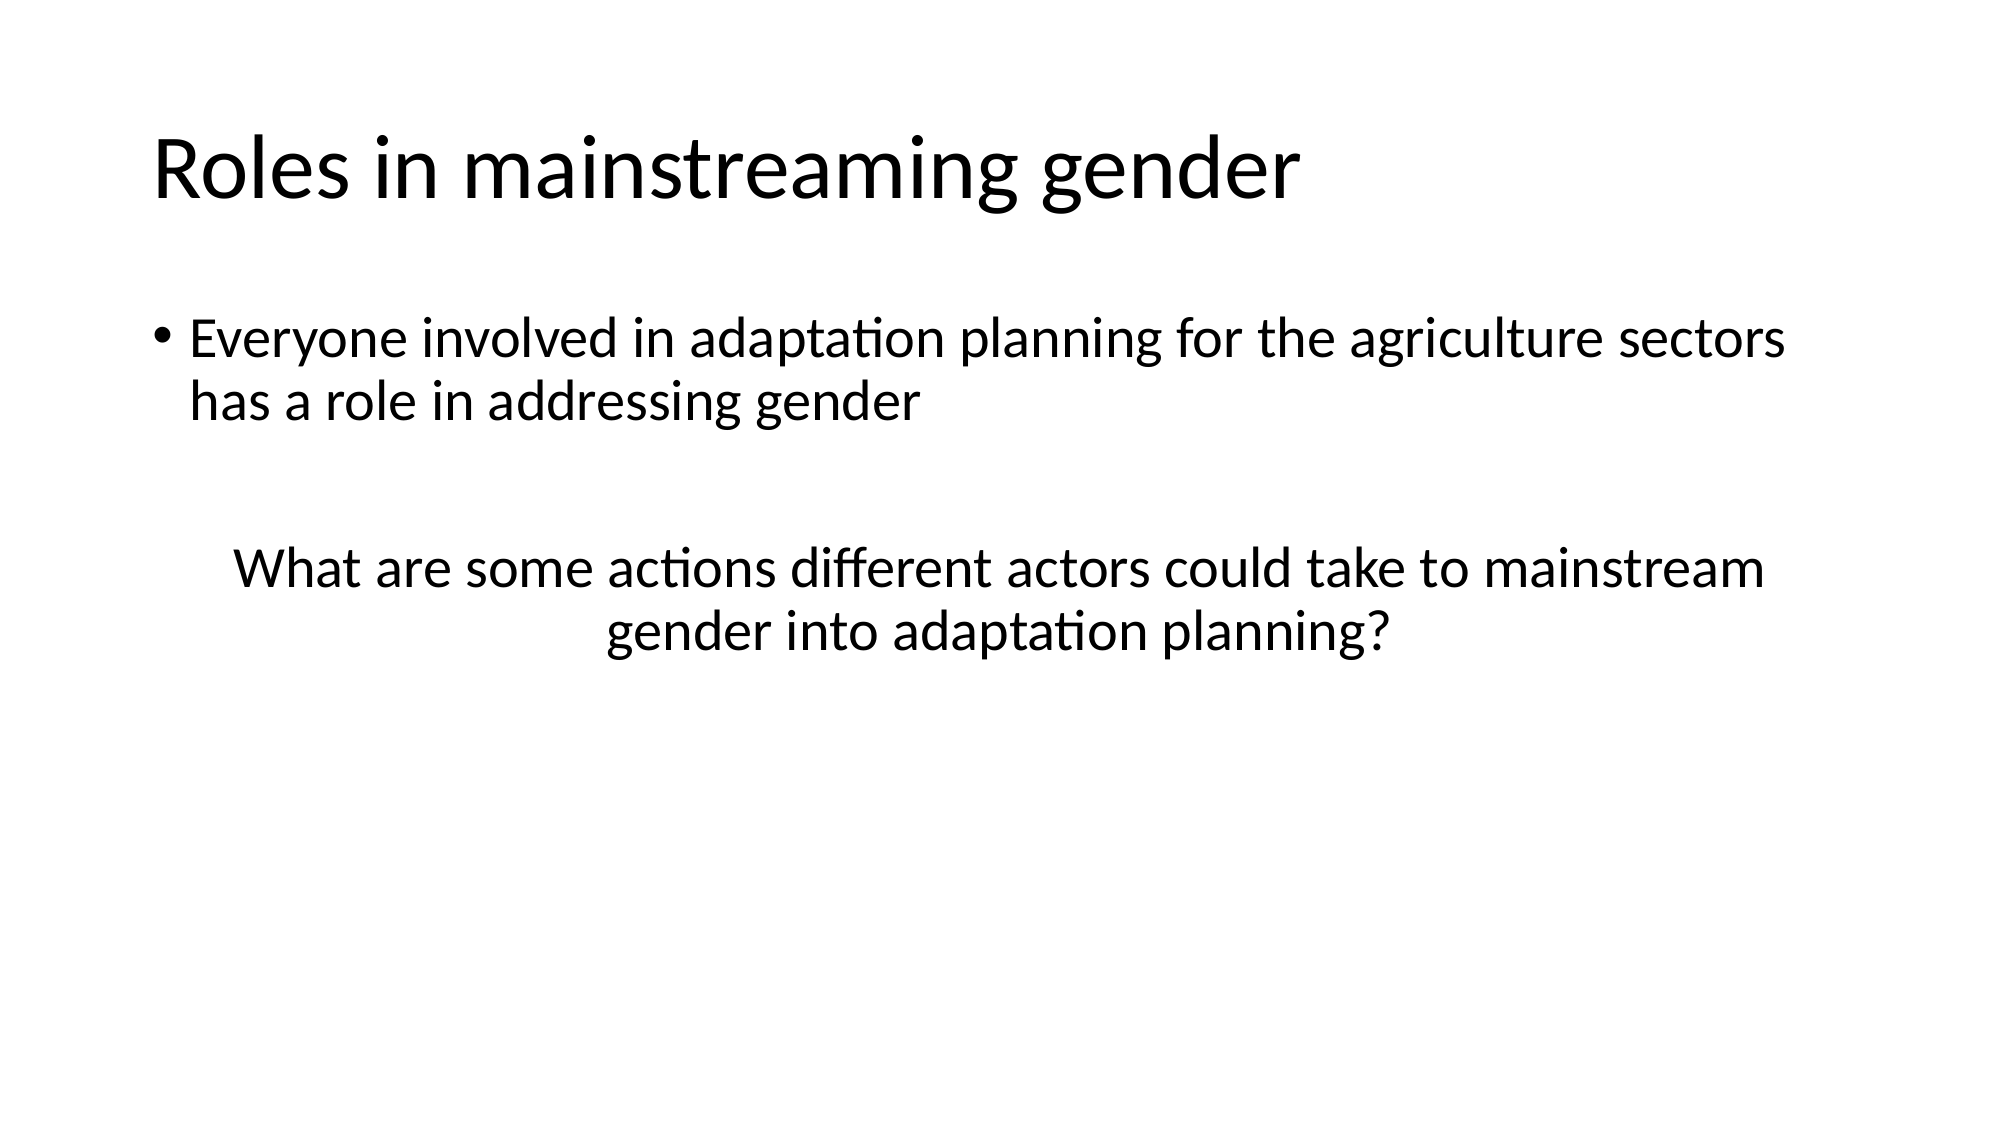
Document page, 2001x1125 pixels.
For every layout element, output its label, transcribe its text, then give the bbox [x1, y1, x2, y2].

title Roles in mainstreaming gender [137, 59, 1863, 278]
list Everyone involved in adaptation planning for the agriculture sectors has a role in addressing gender What are some actions different actors could take to mainstream gender into adaptation planning? [137, 299, 1863, 1014]
